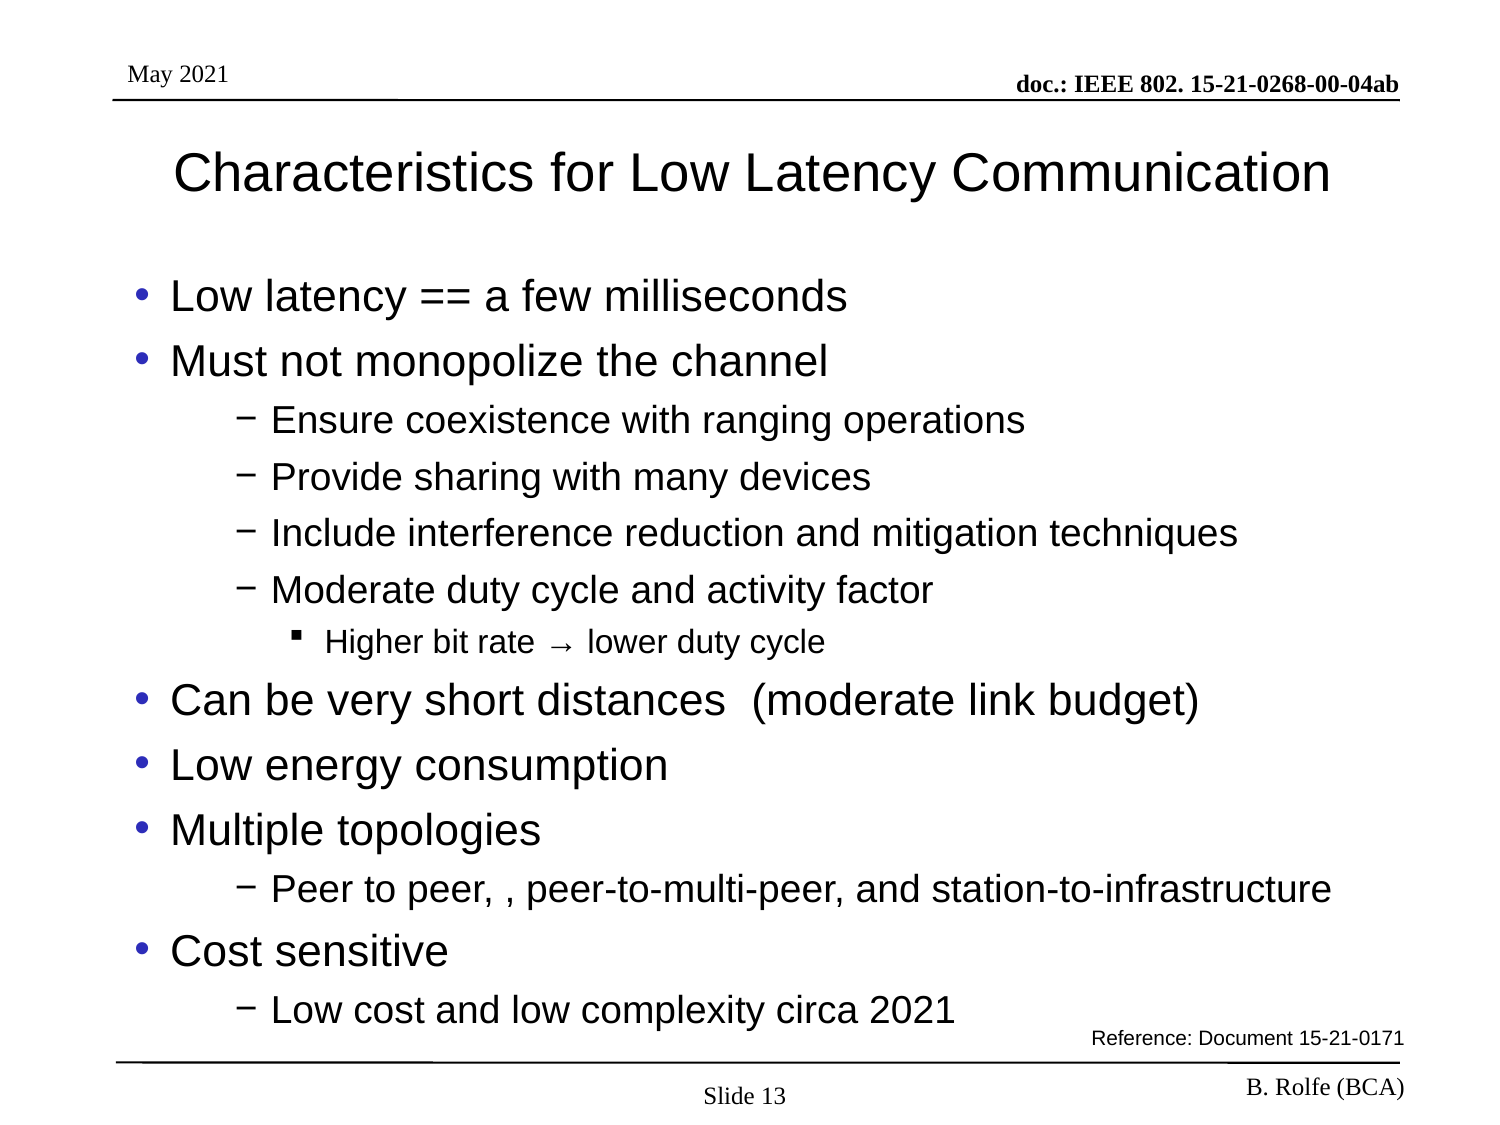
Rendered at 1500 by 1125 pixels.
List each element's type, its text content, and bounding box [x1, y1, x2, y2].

list Low latency == a few milliseconds Must not monopolize the channel Ensure coexistence with ranging operations Provide sharing with many devices Include interference reduction and mitigation techniques Moderate duty cycle and activity factor Higher bit rate → lower duty cycle Can be very short distances (moderate link budget) Low energy consumption Multiple topologies Peer to peer, , peer-to-multi-peer, and station-to-infrastructure Cost sensitive Low cost and low complexity circa 2021 [112, 259, 1400, 1047]
slide_number Slide 13 [690, 1075, 799, 1115]
title Characteristics for Low Latency Communication [110, 108, 1398, 232]
text_box Reference: Document 15-21-0171 [1068, 1016, 1493, 1057]
